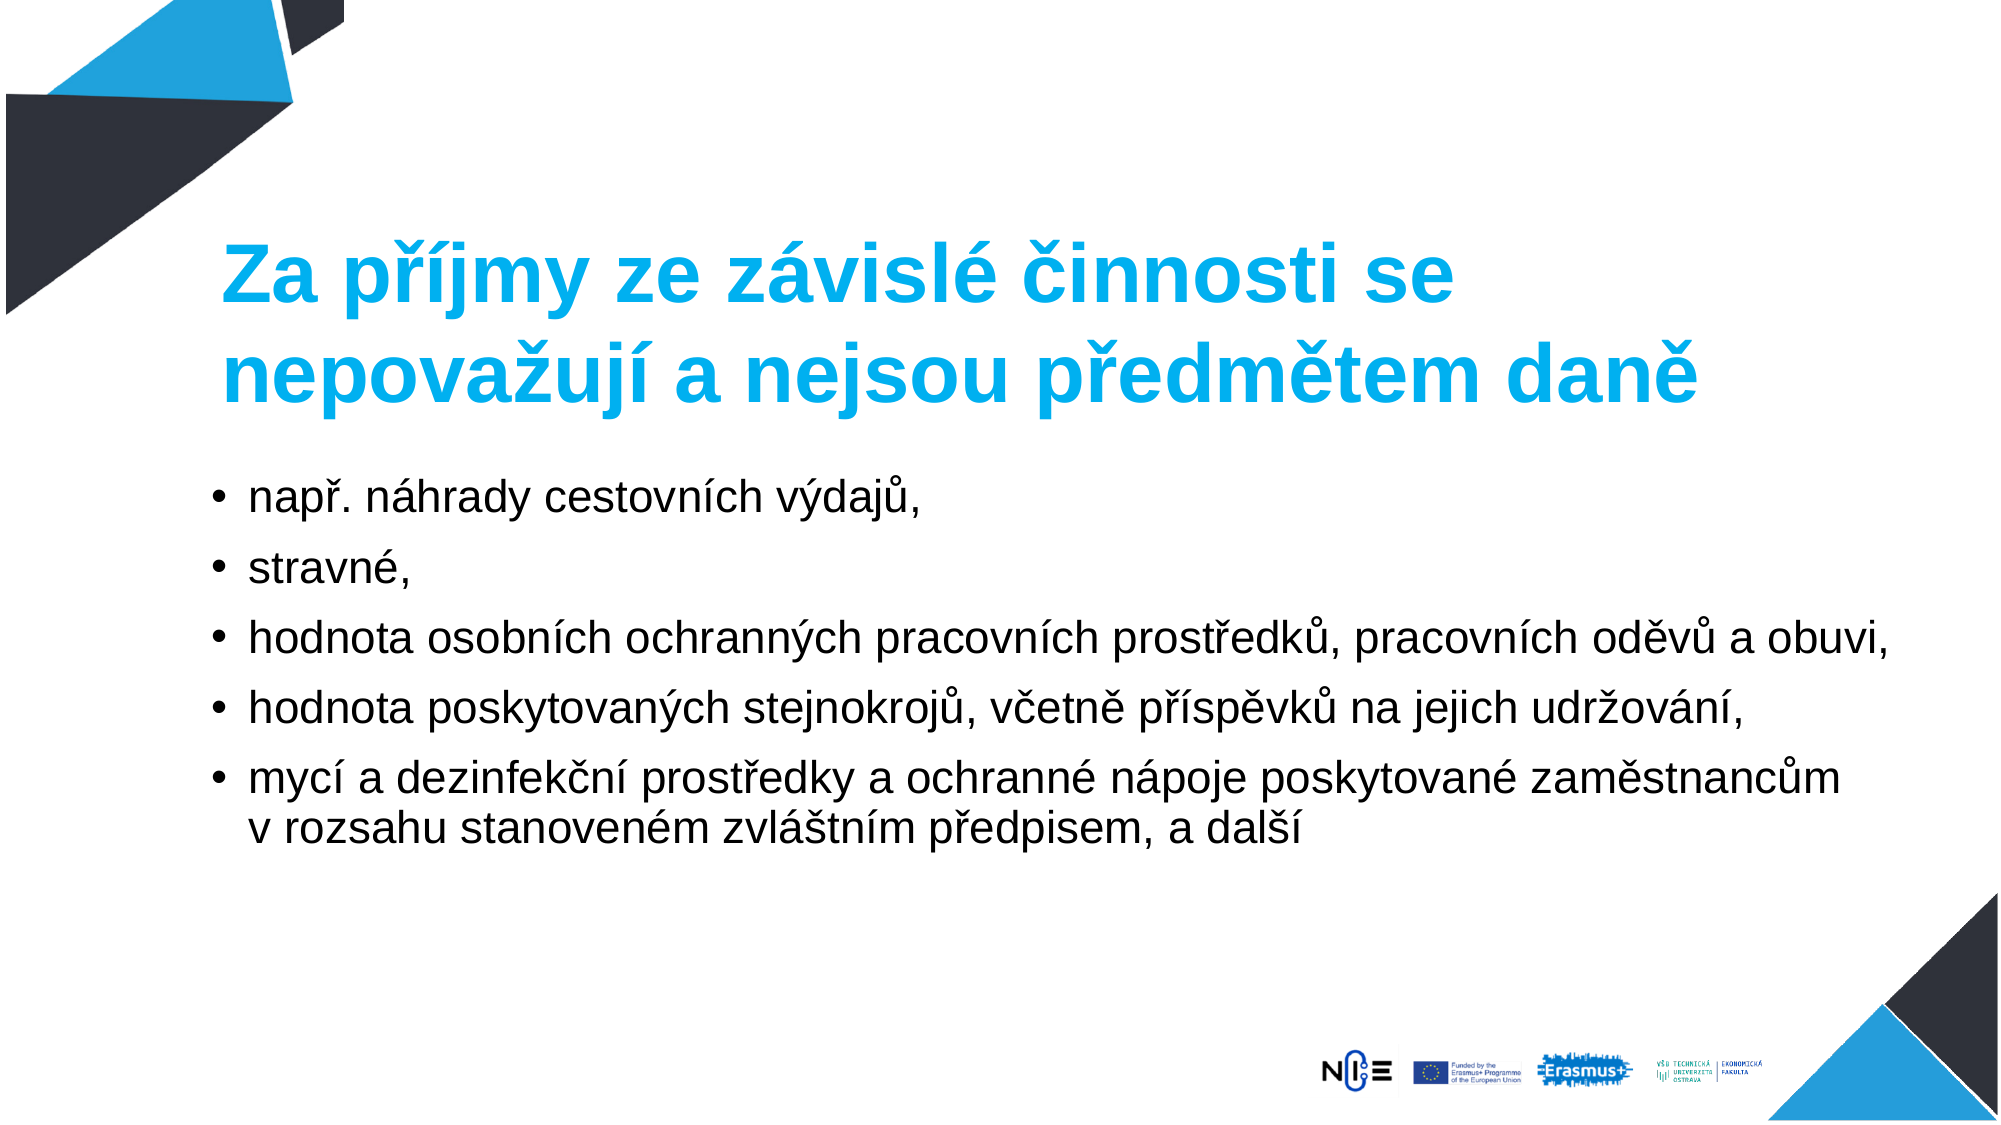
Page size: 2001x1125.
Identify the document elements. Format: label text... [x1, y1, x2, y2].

picture [6, 0, 344, 318]
picture [1308, 888, 2000, 1125]
text_box např. náhrady cestovních výdajů, stravné, hodnota osobních ochranných pracovních prostředků, pracovních oděvů a obuvi, hodnota poskytovaných stejnokrojů, včetně příspěvků na jejich udržování, mycí a dezinfekční prostředky a ochranné nápoje poskytované zaměstnancům v rozsahu stanoveném zvláštním předpisem, a další [196, 390, 1937, 955]
title Za příjmy ze závislé činnosti se nepovažují a nejsou předmětem daně [206, 248, 1834, 390]
